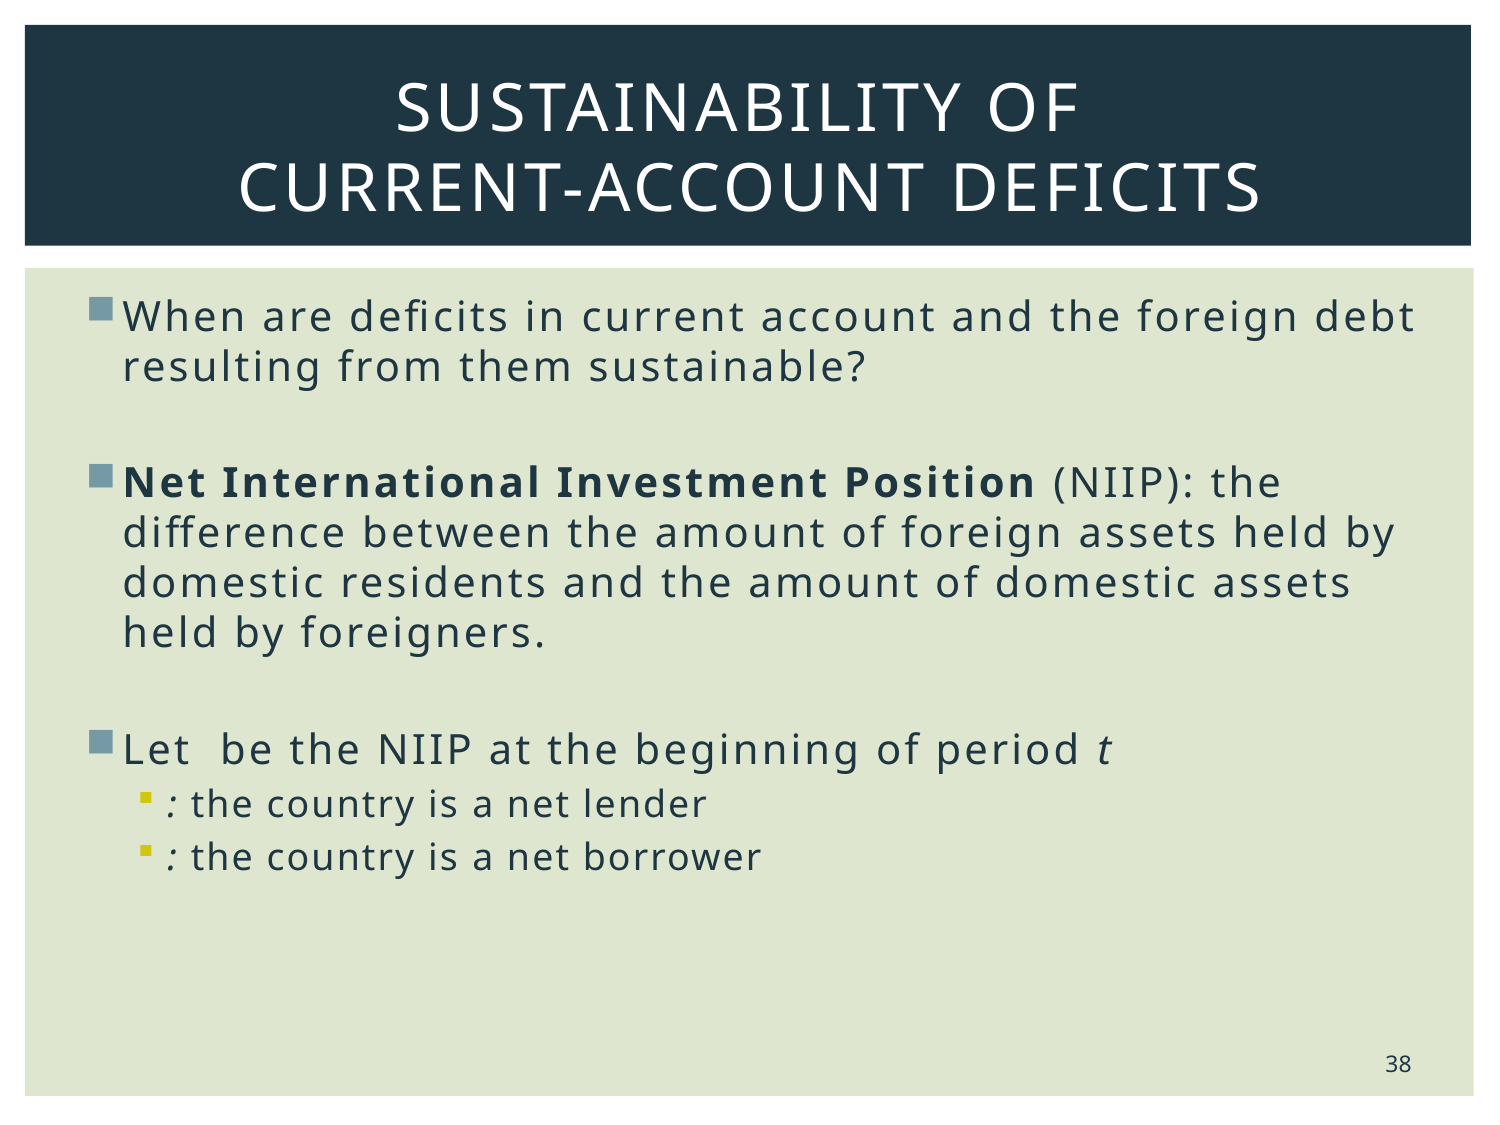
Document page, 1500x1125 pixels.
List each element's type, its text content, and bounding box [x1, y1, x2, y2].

slide_number 38 [1349, 1041, 1448, 1089]
title Sustainability of Current-Account Deficits [62, 58, 1438, 232]
